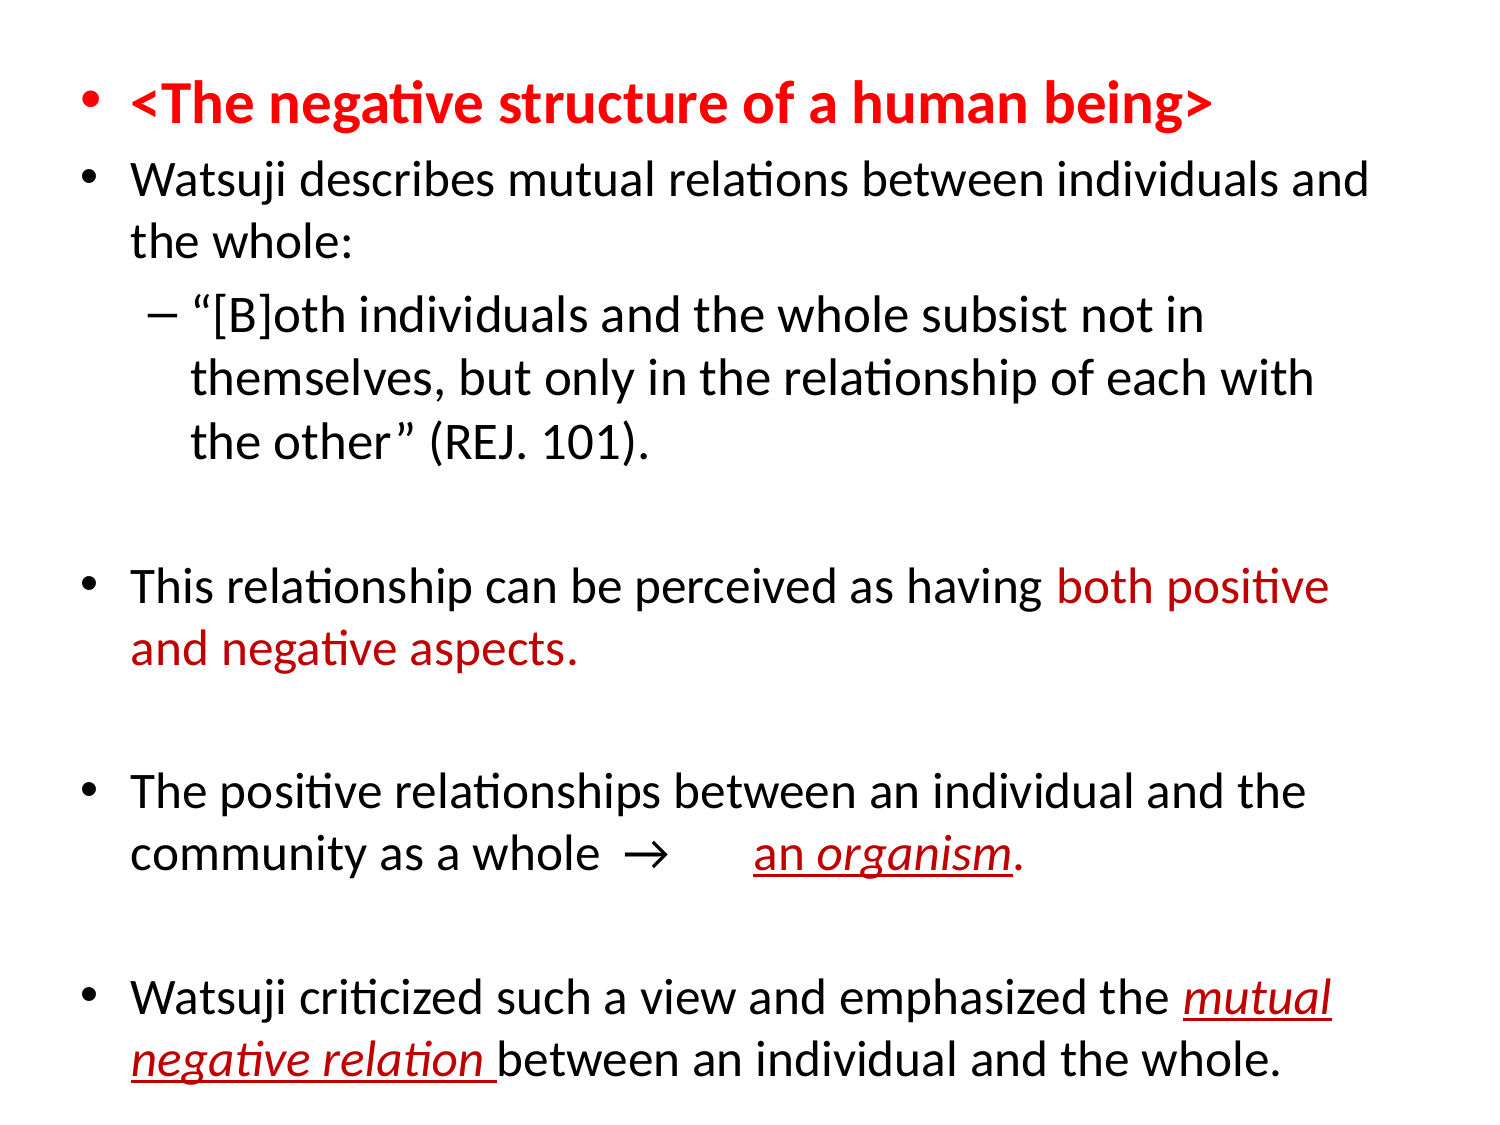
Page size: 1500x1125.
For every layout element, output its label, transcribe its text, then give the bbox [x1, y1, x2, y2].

list <The negative structure of a human being> Watsuji describes mutual relations between individuals and the whole: “[B]oth individuals and the whole subsist not in themselves, but only in the relationship of each with the other” (REJ. 101). This relationship can be perceived as having both positive and negative aspects. The positive relationships between an individual and the community as a whole → an organism. Watsuji criticized such a view and emphasized the mutual negative relation between an individual and the whole. [64, 54, 1415, 1094]
